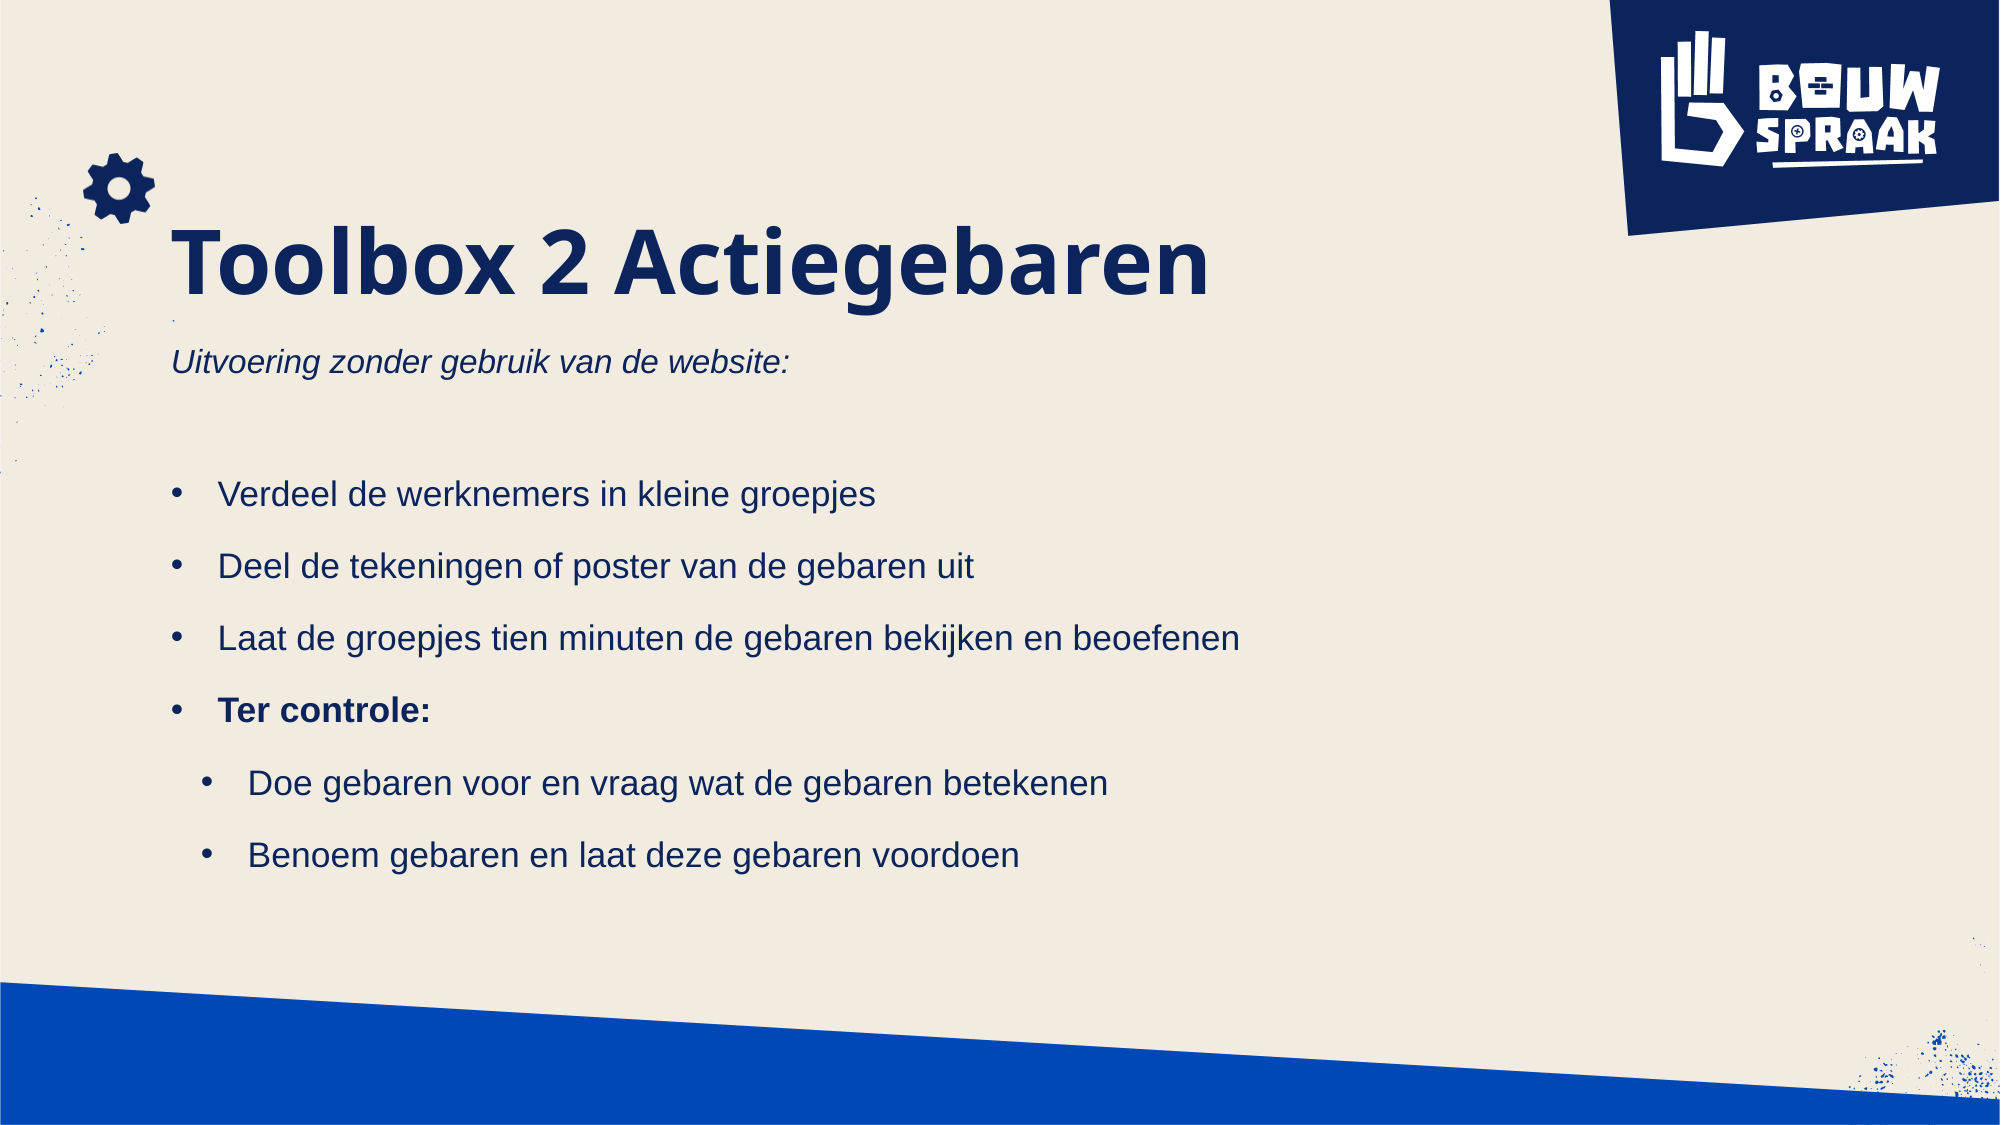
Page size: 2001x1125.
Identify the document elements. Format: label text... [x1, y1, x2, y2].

text_box Uitvoering zonder gebruik van de website: [163, 336, 1542, 477]
text_box Verdeel de werknemers in kleine groepjes Deel de tekeningen of poster van de gebaren uit Laat de groepjes tien minuten de gebaren bekijken en beoefenen Ter controle: Doe gebaren voor en vraag wat de gebaren betekenen Benoem gebaren en laat deze gebaren voordoen [163, 442, 1837, 1059]
text_box Toolbox 2 Actiegebaren [163, 210, 1542, 336]
picture [0, 0, 2000, 1125]
